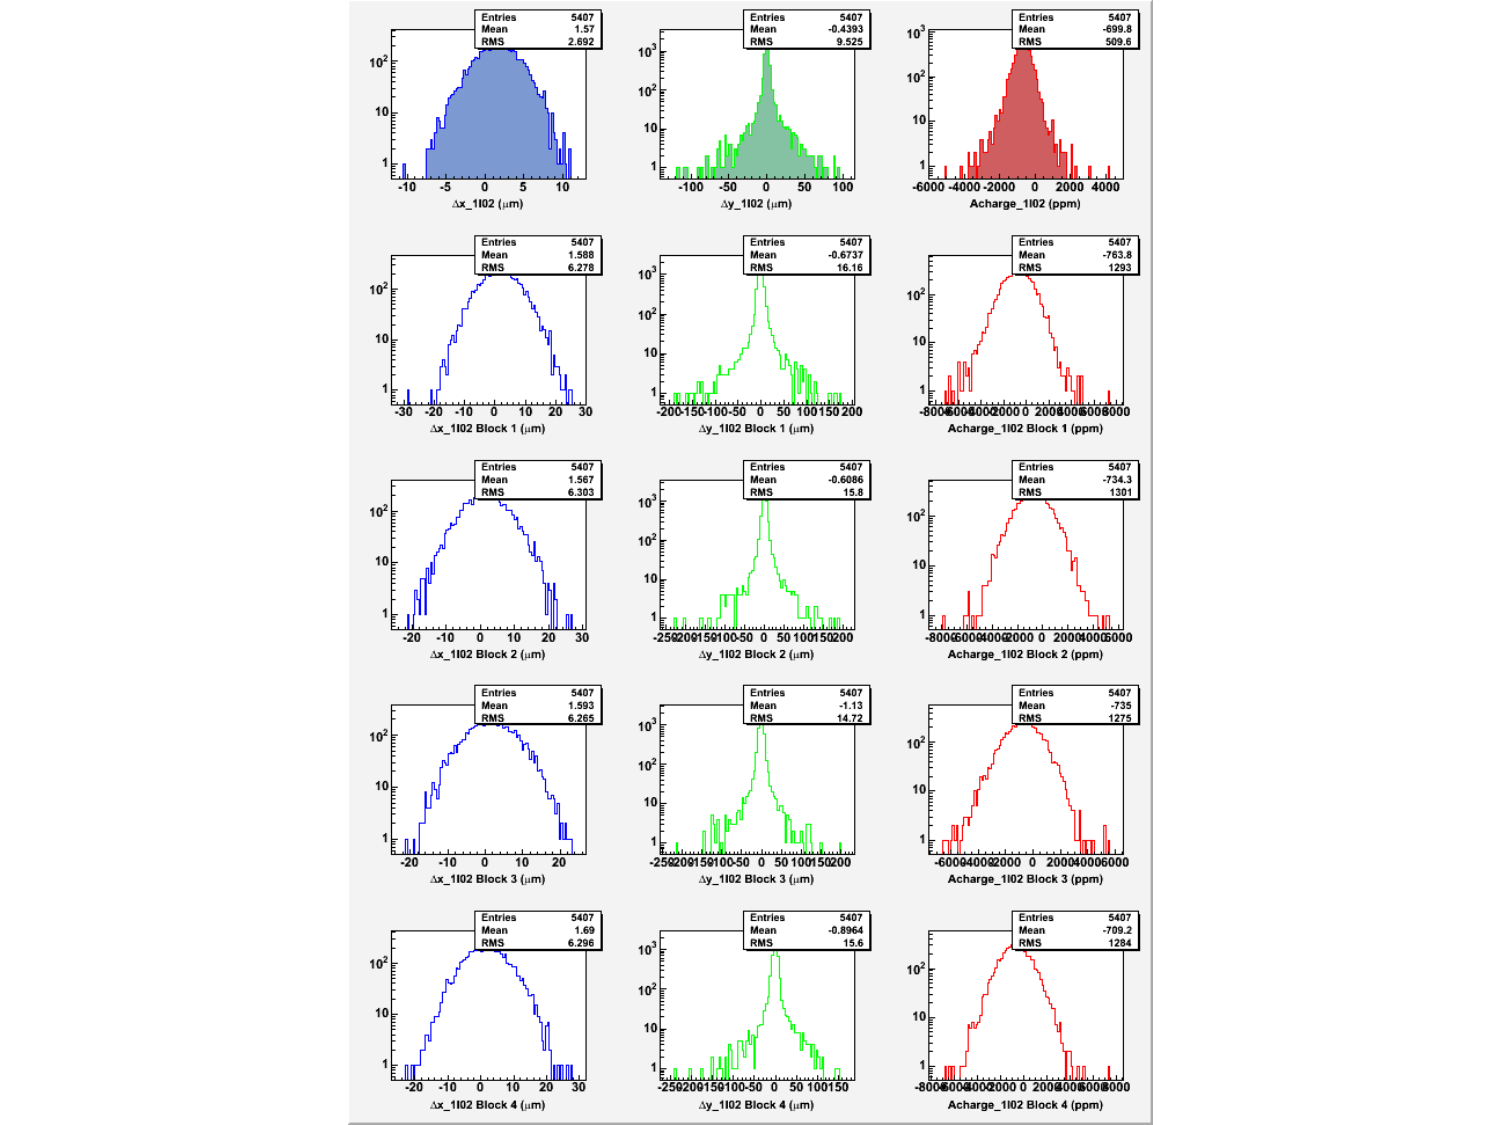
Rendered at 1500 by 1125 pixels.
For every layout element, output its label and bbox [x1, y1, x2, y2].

picture [347, 0, 1153, 1125]
